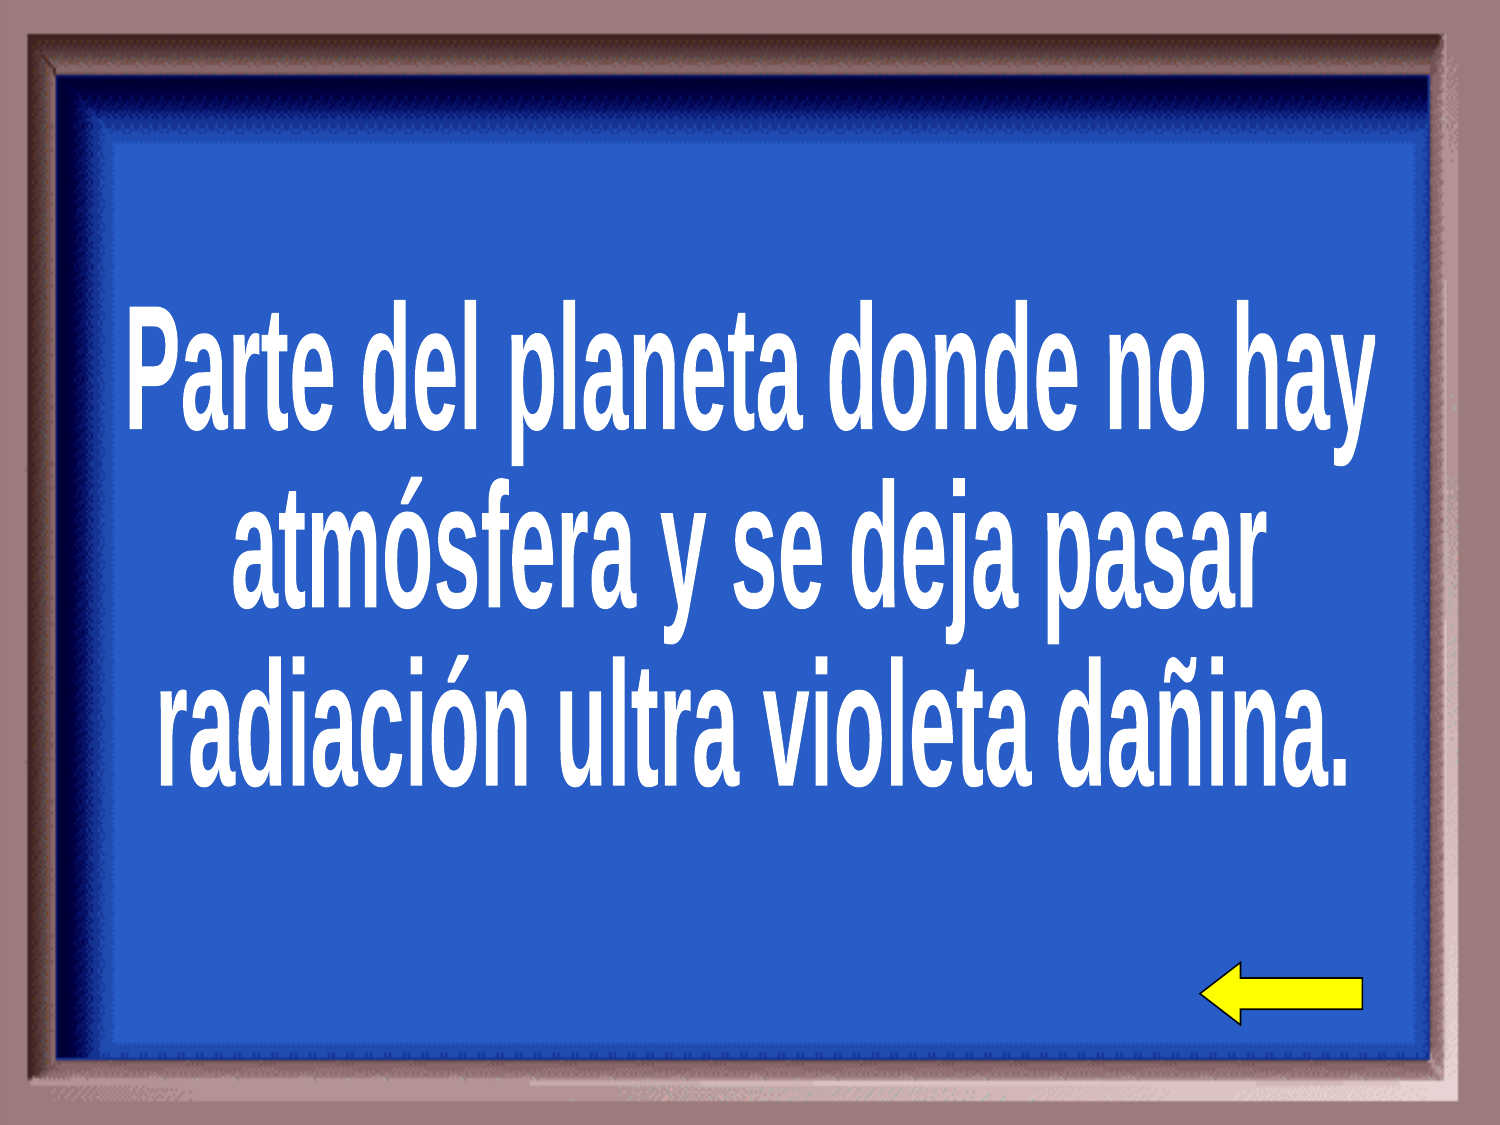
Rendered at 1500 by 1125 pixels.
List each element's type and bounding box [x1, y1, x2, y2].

picture [0, 0, 1500, 1125]
text_box [1199, 962, 1363, 1025]
